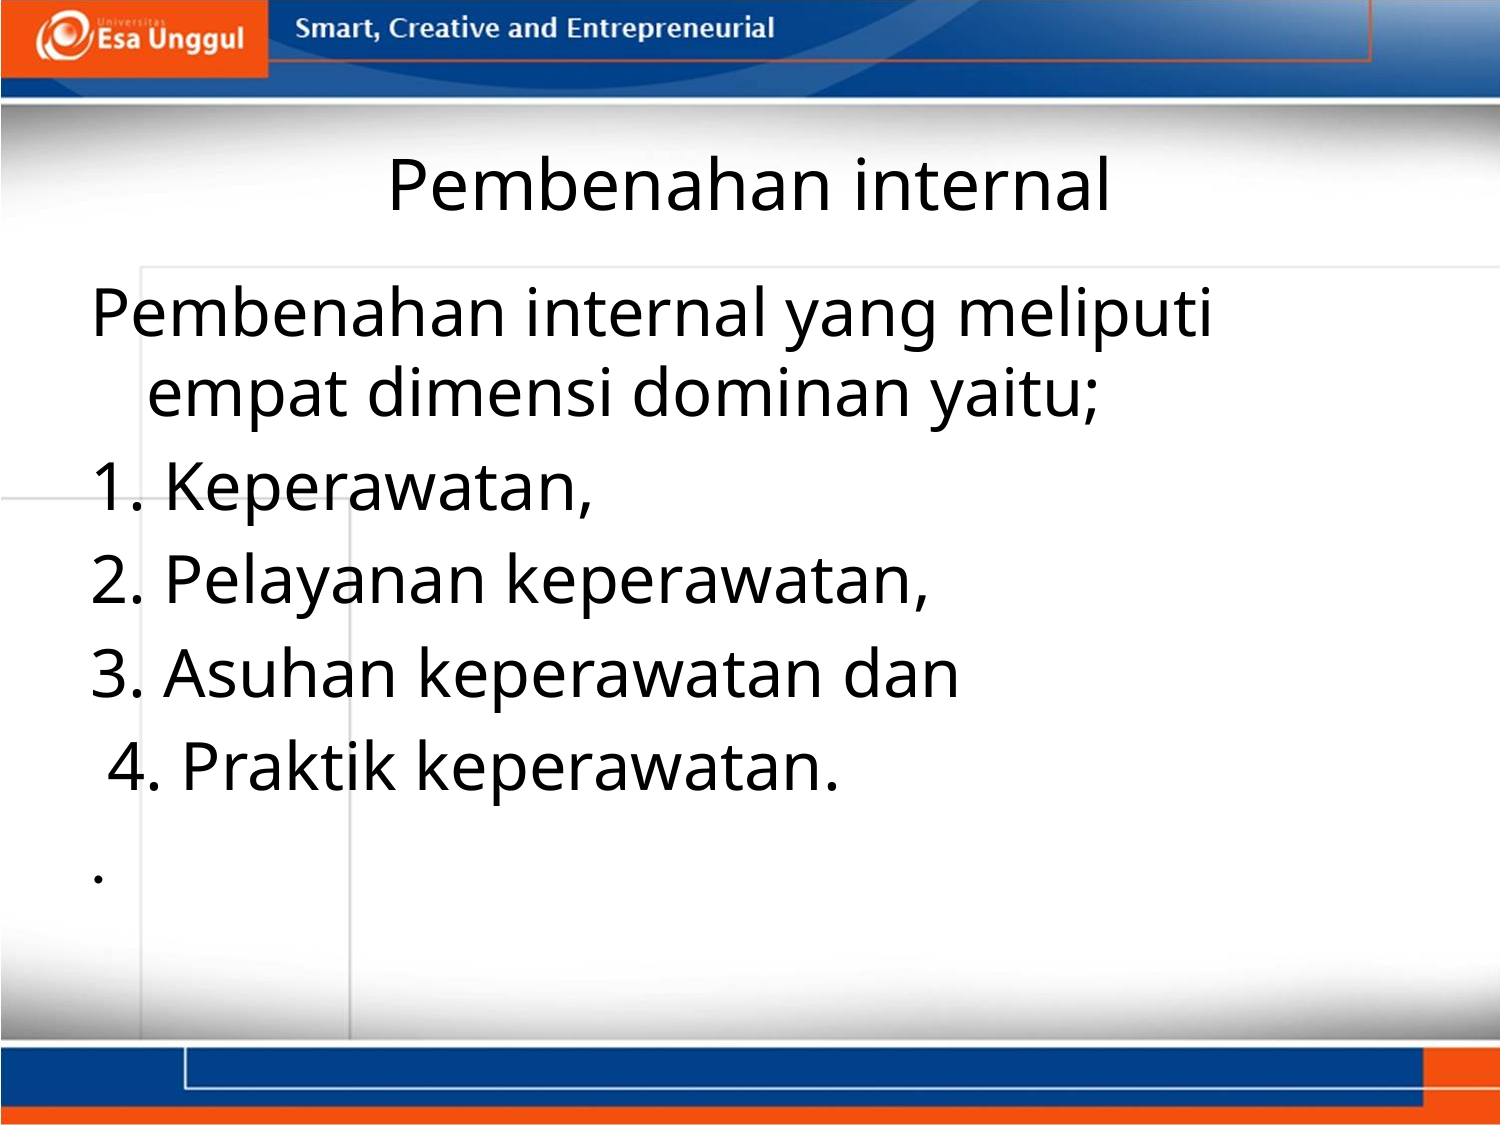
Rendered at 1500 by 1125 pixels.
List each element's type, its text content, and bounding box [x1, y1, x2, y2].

picture [0, 0, 1500, 1125]
list Pembenahan internal yang meliputi empat dimensi dominan yaitu; 1. Keperawatan, 2. Pelayanan keperawatan, 3. Asuhan keperawatan dan 4. Praktik keperawatan. . [75, 262, 1425, 1005]
title Pembenahan internal [75, 45, 1425, 233]
